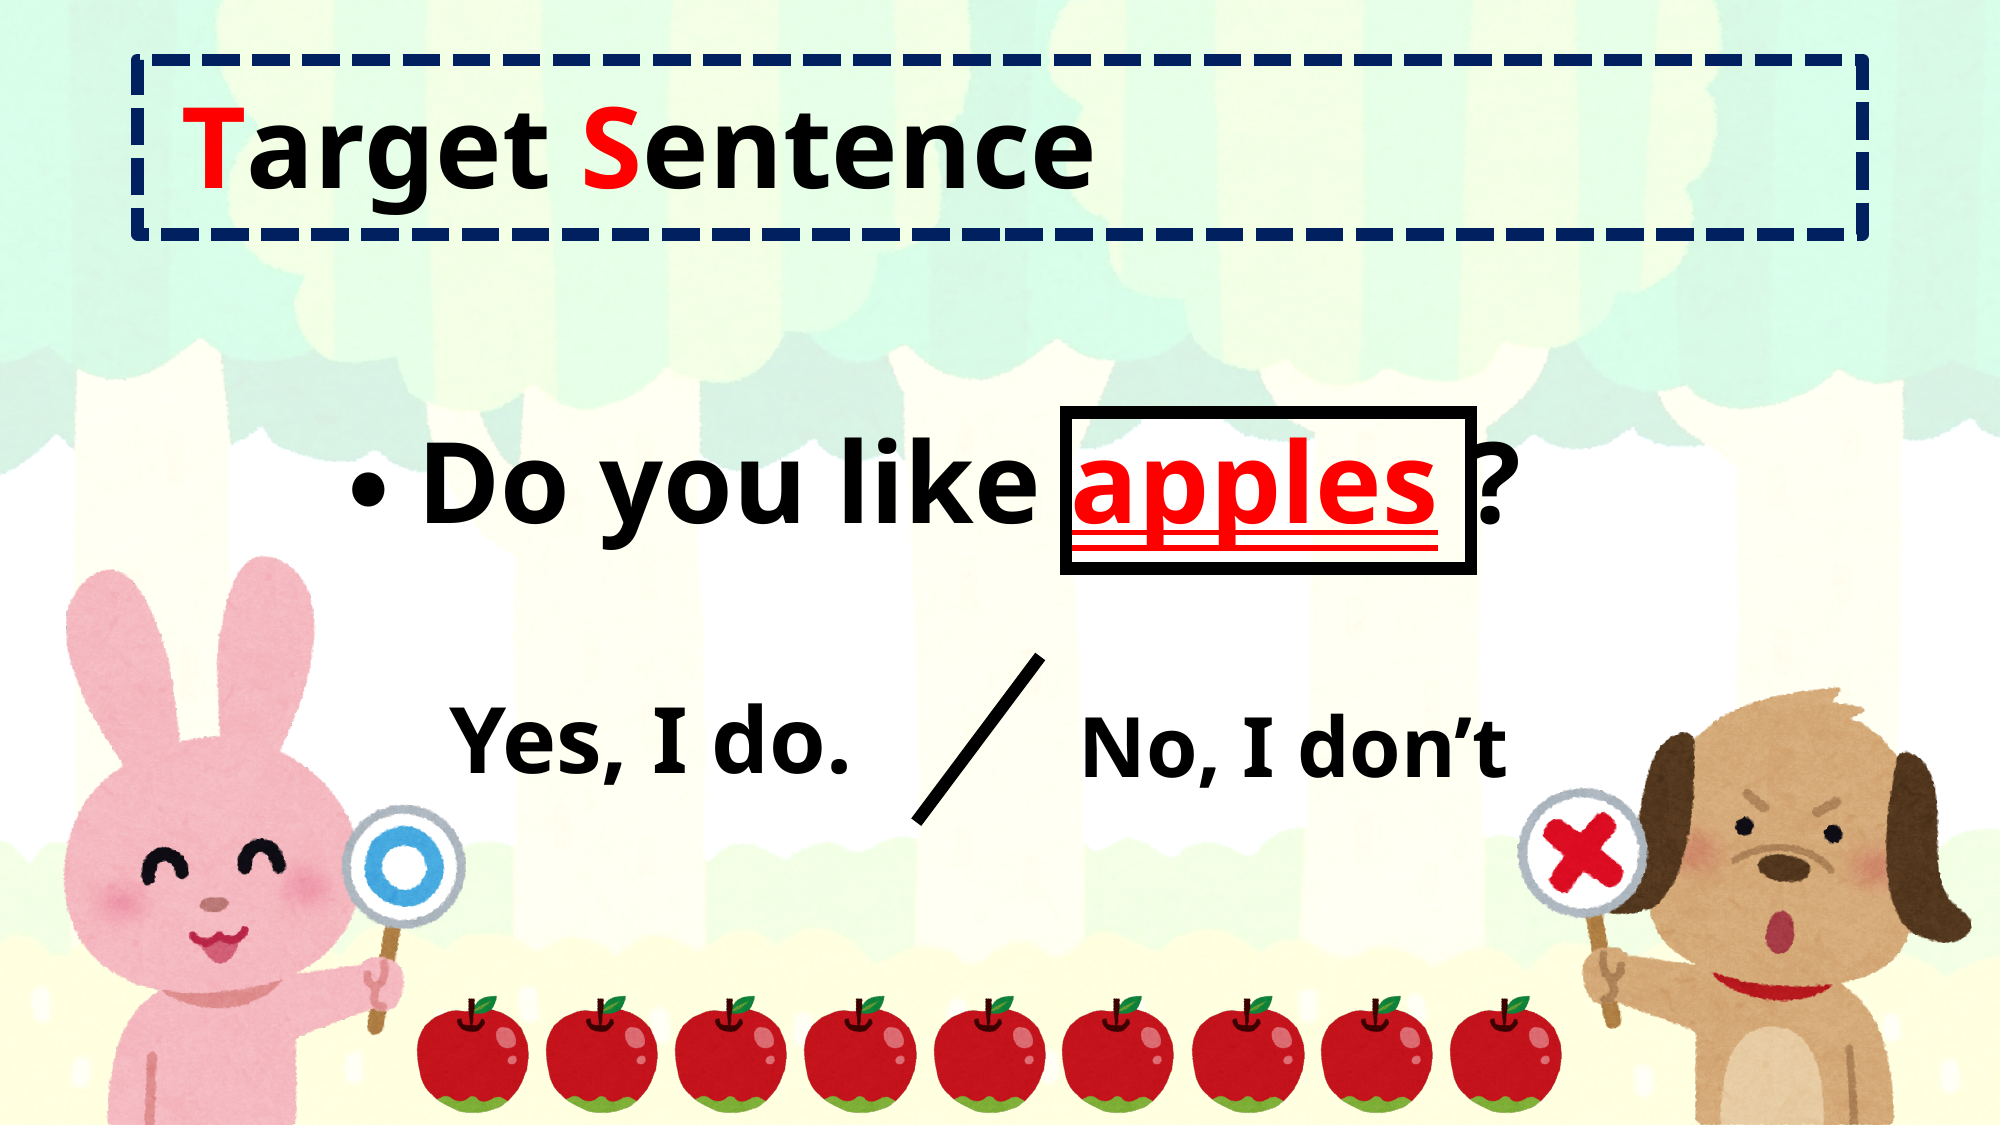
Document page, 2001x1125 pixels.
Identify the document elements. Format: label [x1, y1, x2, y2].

text_box [333, 403, 1682, 569]
text_box [916, 656, 1041, 823]
picture [0, 0, 2000, 1125]
